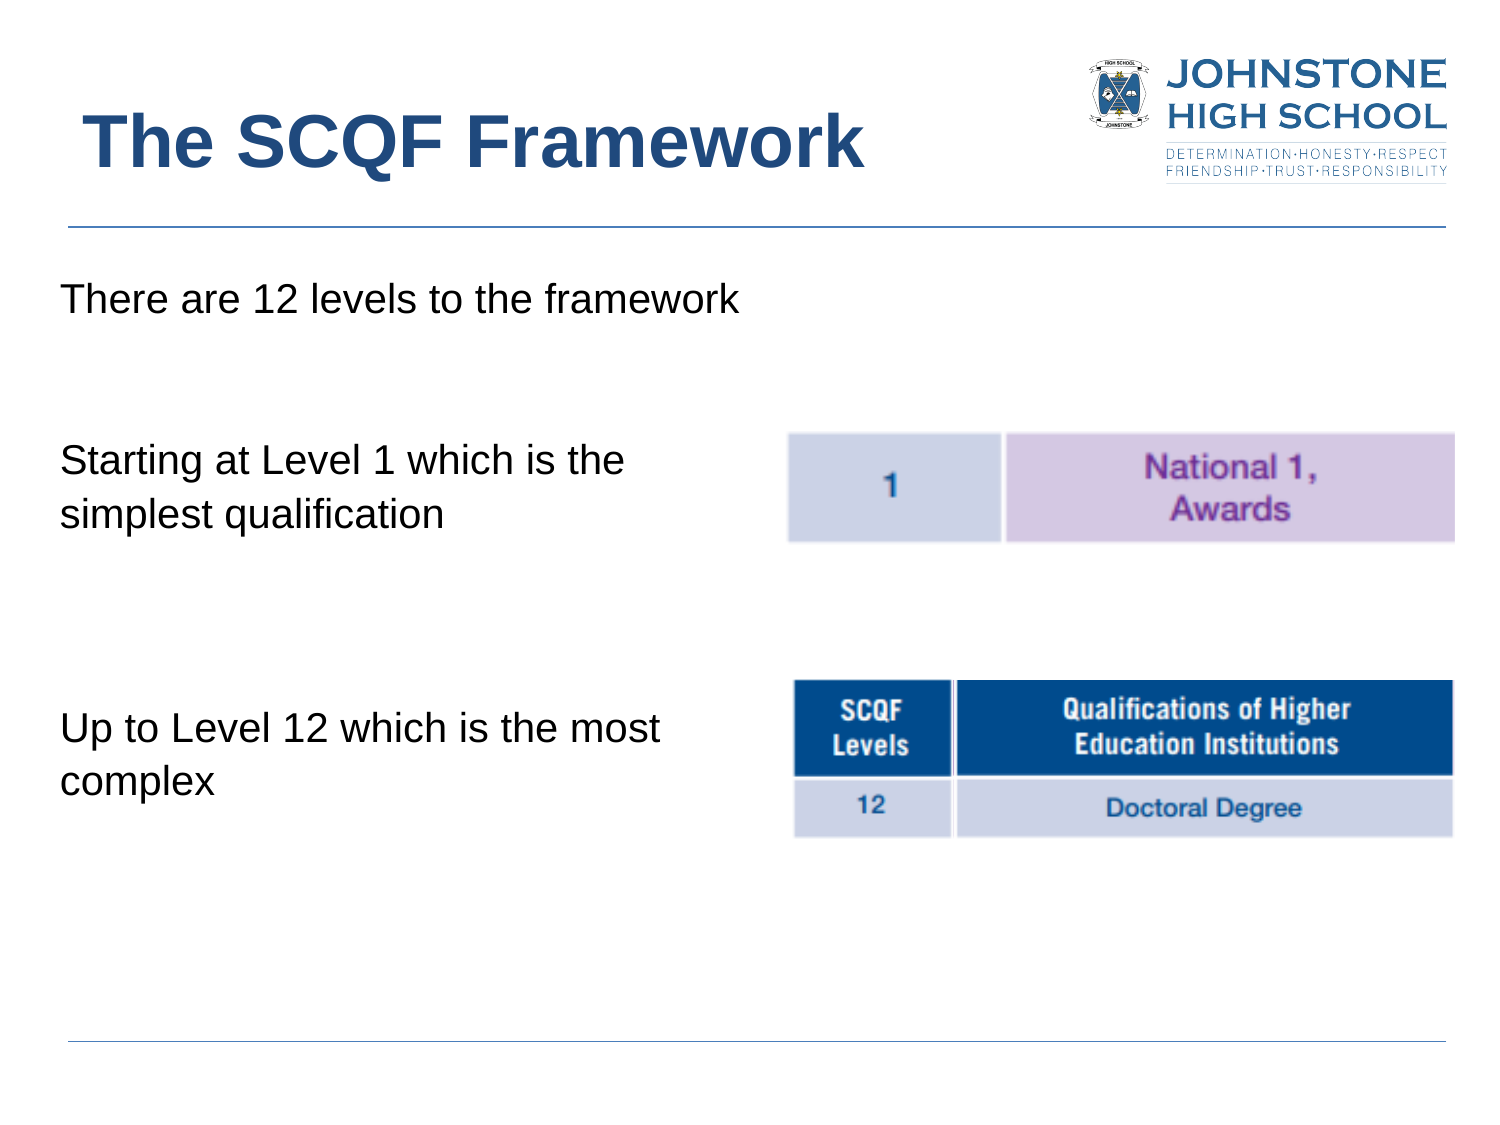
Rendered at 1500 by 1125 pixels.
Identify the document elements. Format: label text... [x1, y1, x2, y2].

picture [1089, 58, 1447, 184]
picture [785, 431, 1456, 545]
text_box There are 12 levels to the framework Starting at Level 1 which is the simplest qualification Up to Level 12 which is the most complex [45, 261, 800, 812]
text_box [56, 183, 1444, 341]
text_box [790, 676, 1456, 839]
text_box The SCQF Framework [67, 84, 1027, 183]
